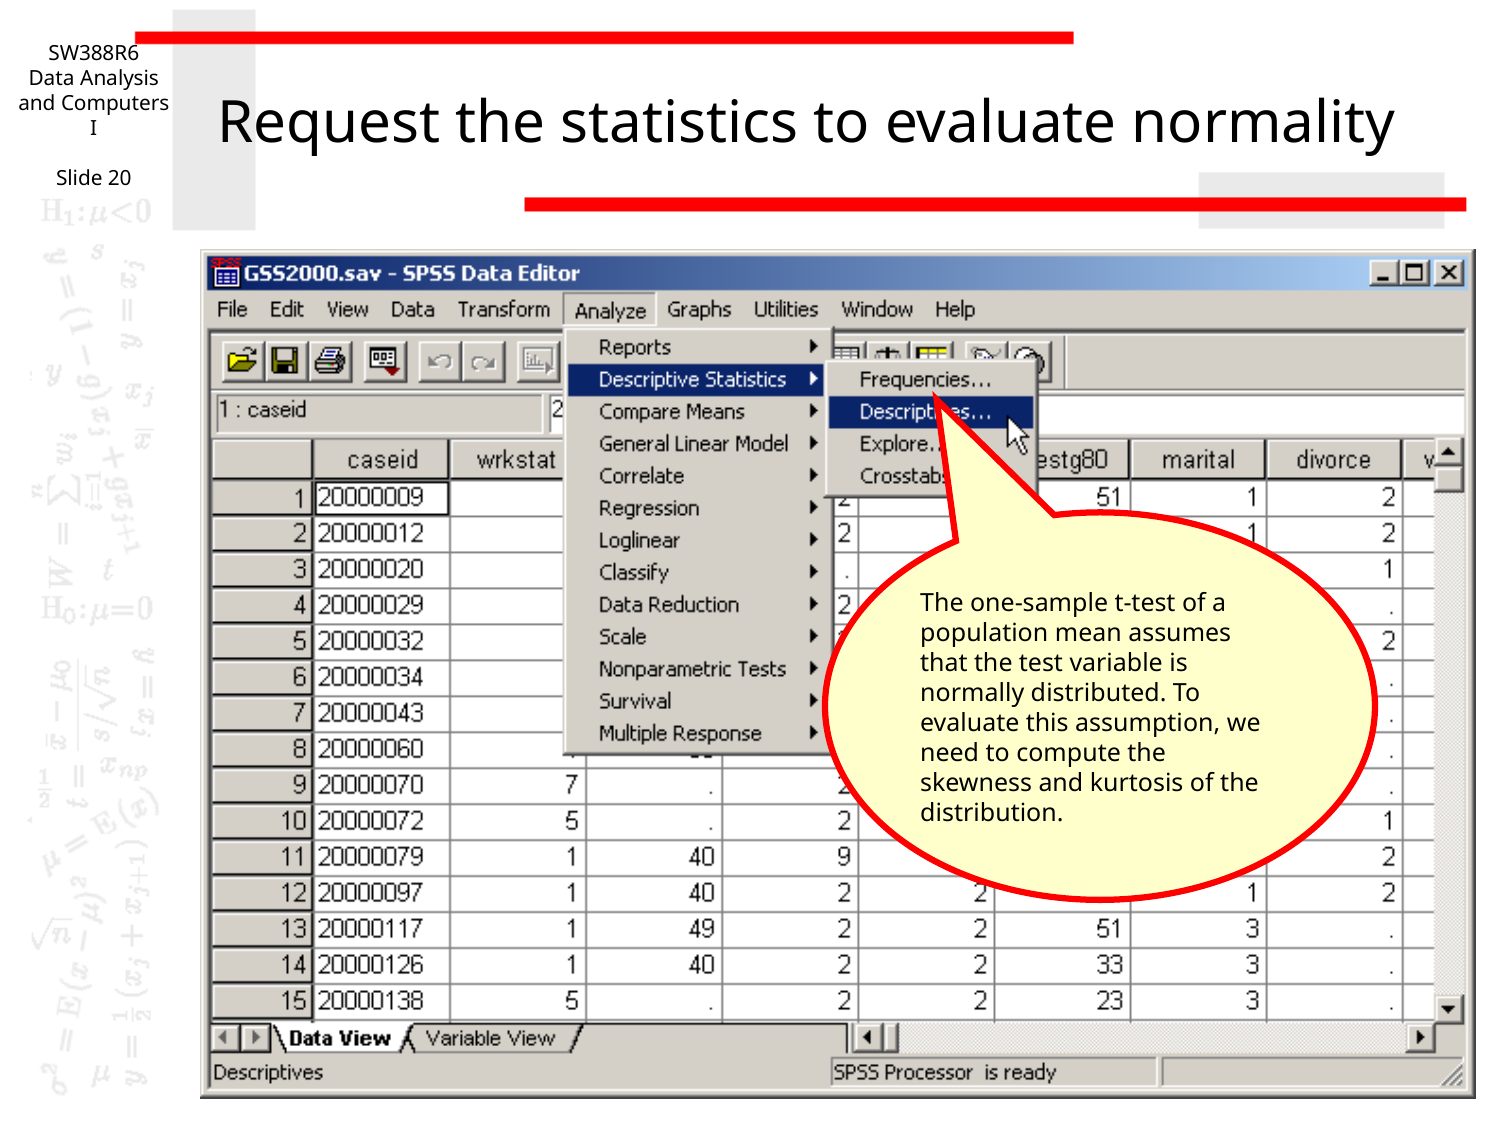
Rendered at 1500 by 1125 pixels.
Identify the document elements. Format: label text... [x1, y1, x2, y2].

slide_number SW388R6 Data Analysis and Computers I Slide 20 [0, 50, 187, 200]
picture [18, 0, 1500, 1108]
title Request the statistics to evaluate normality [187, 50, 1425, 200]
